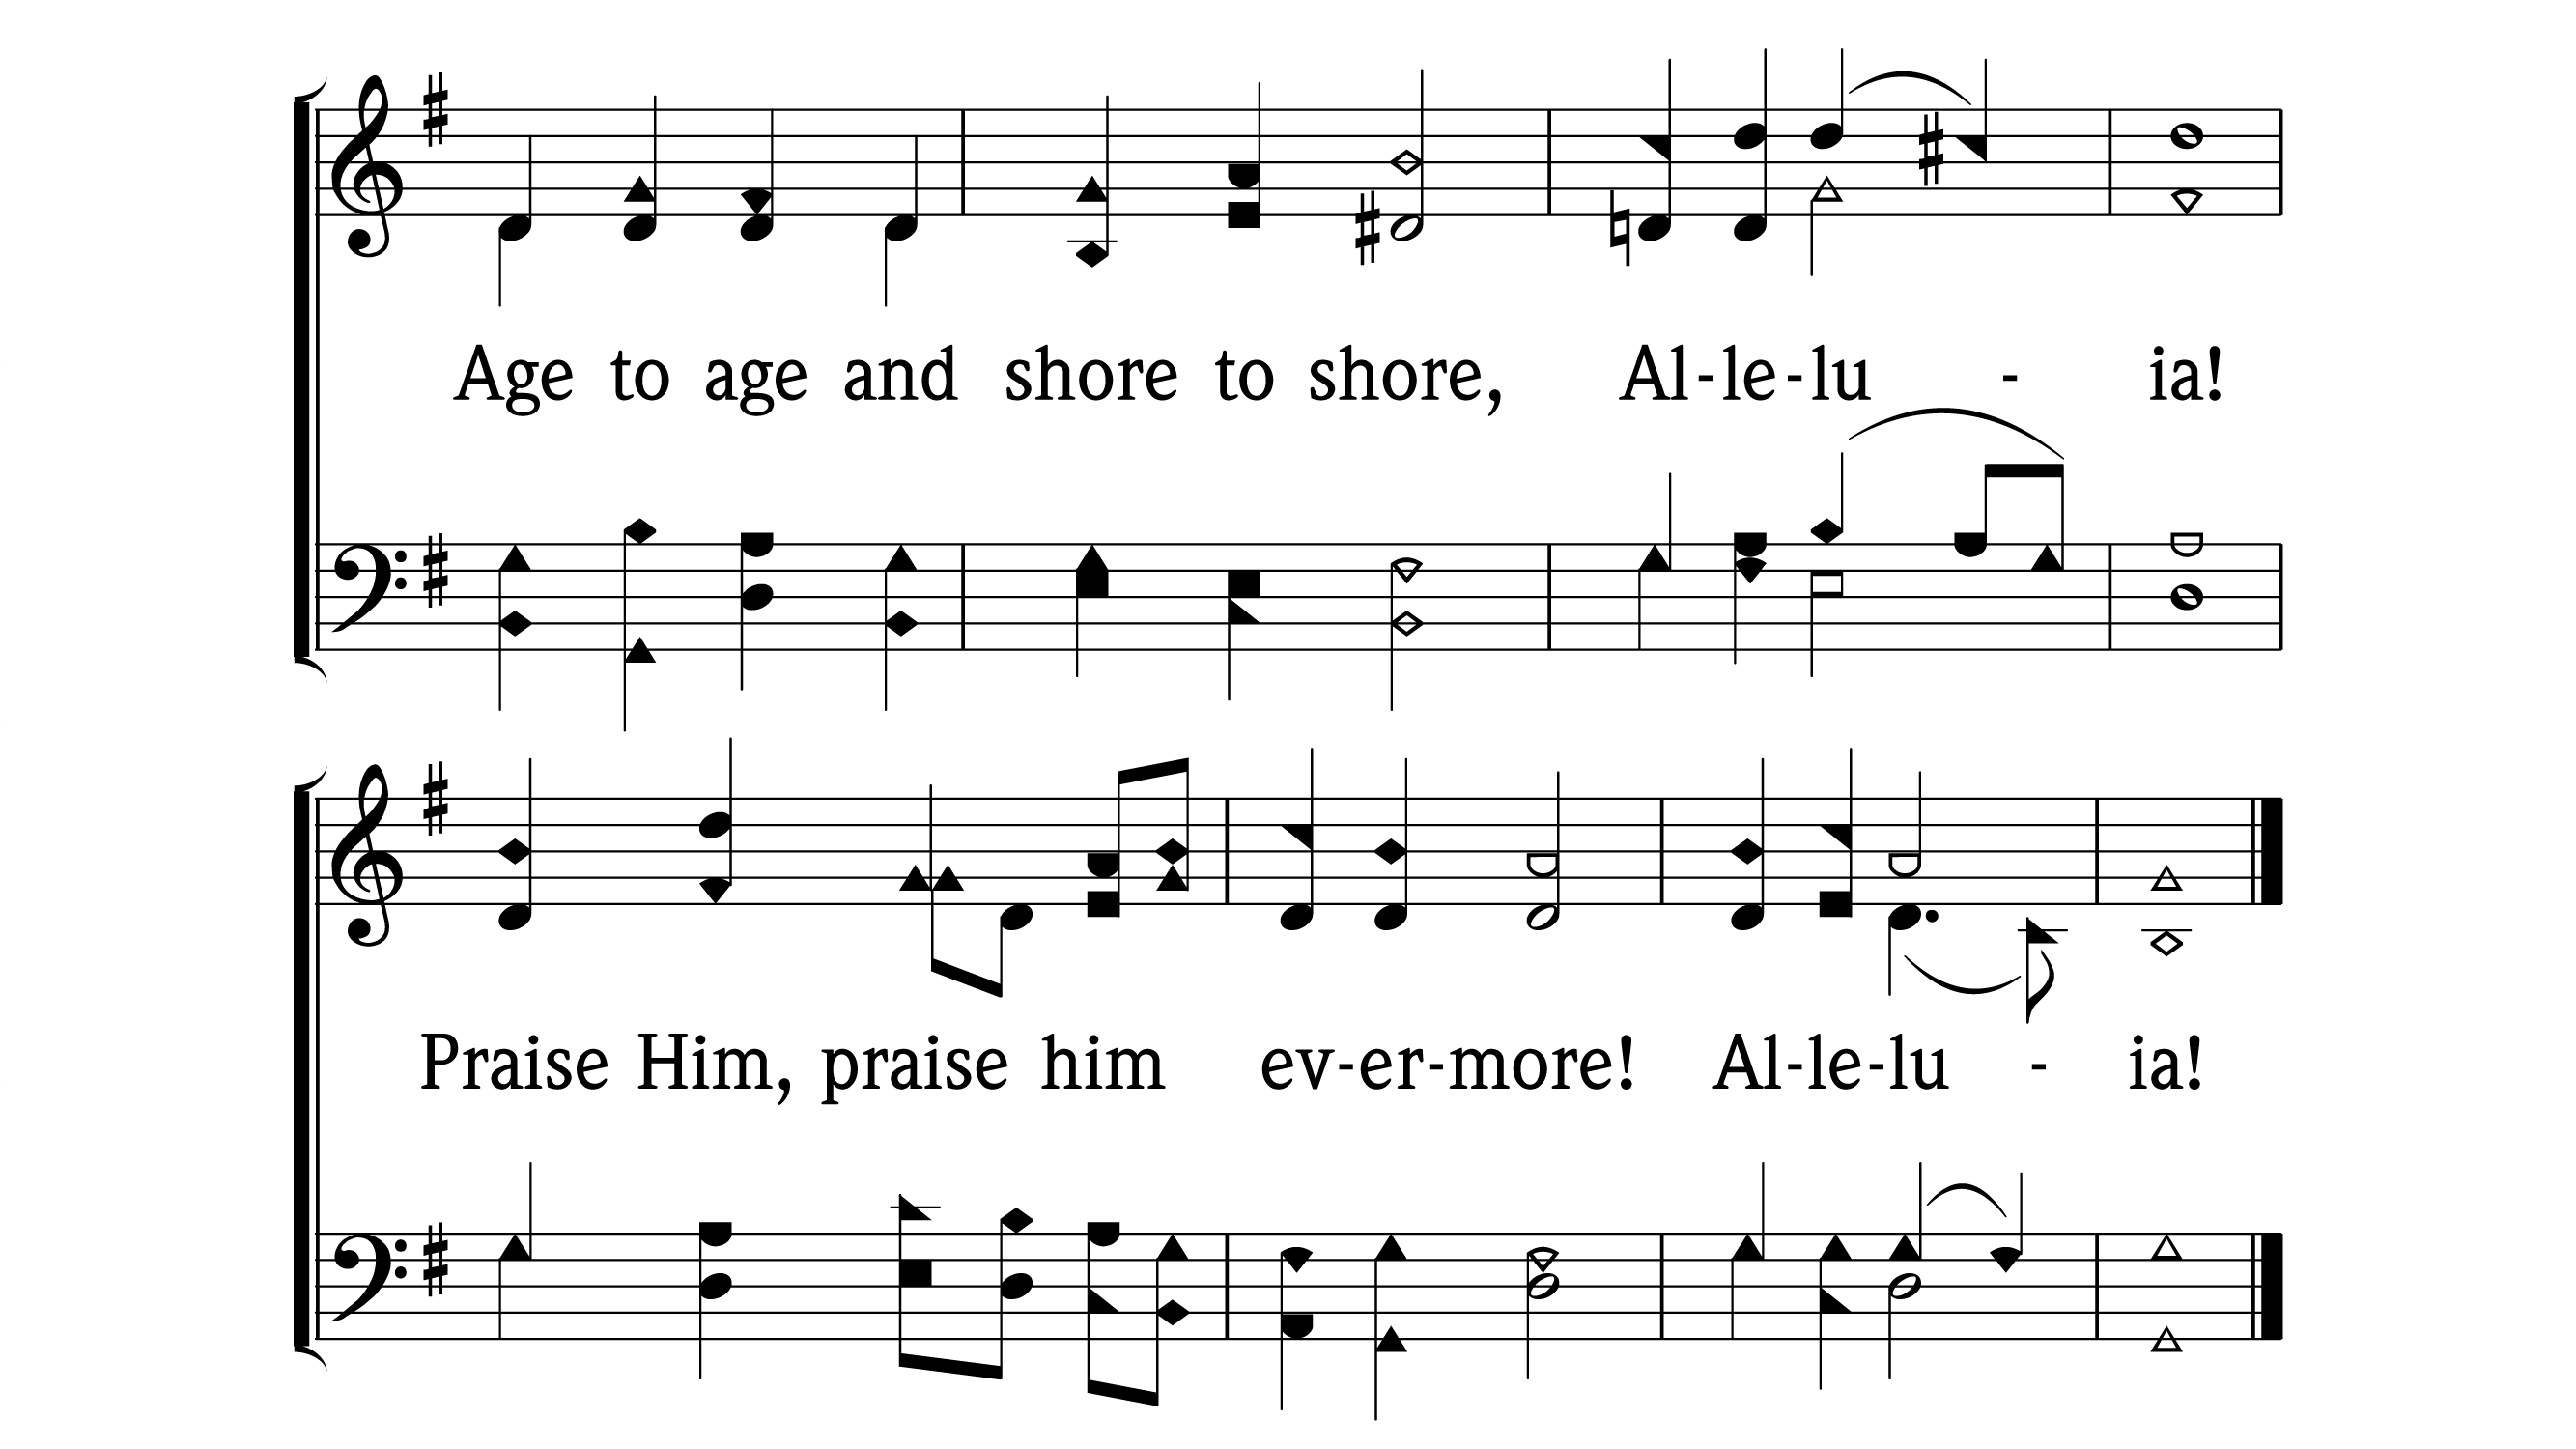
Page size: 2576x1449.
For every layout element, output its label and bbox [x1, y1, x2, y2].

text_box [0, 0, 2576, 1449]
